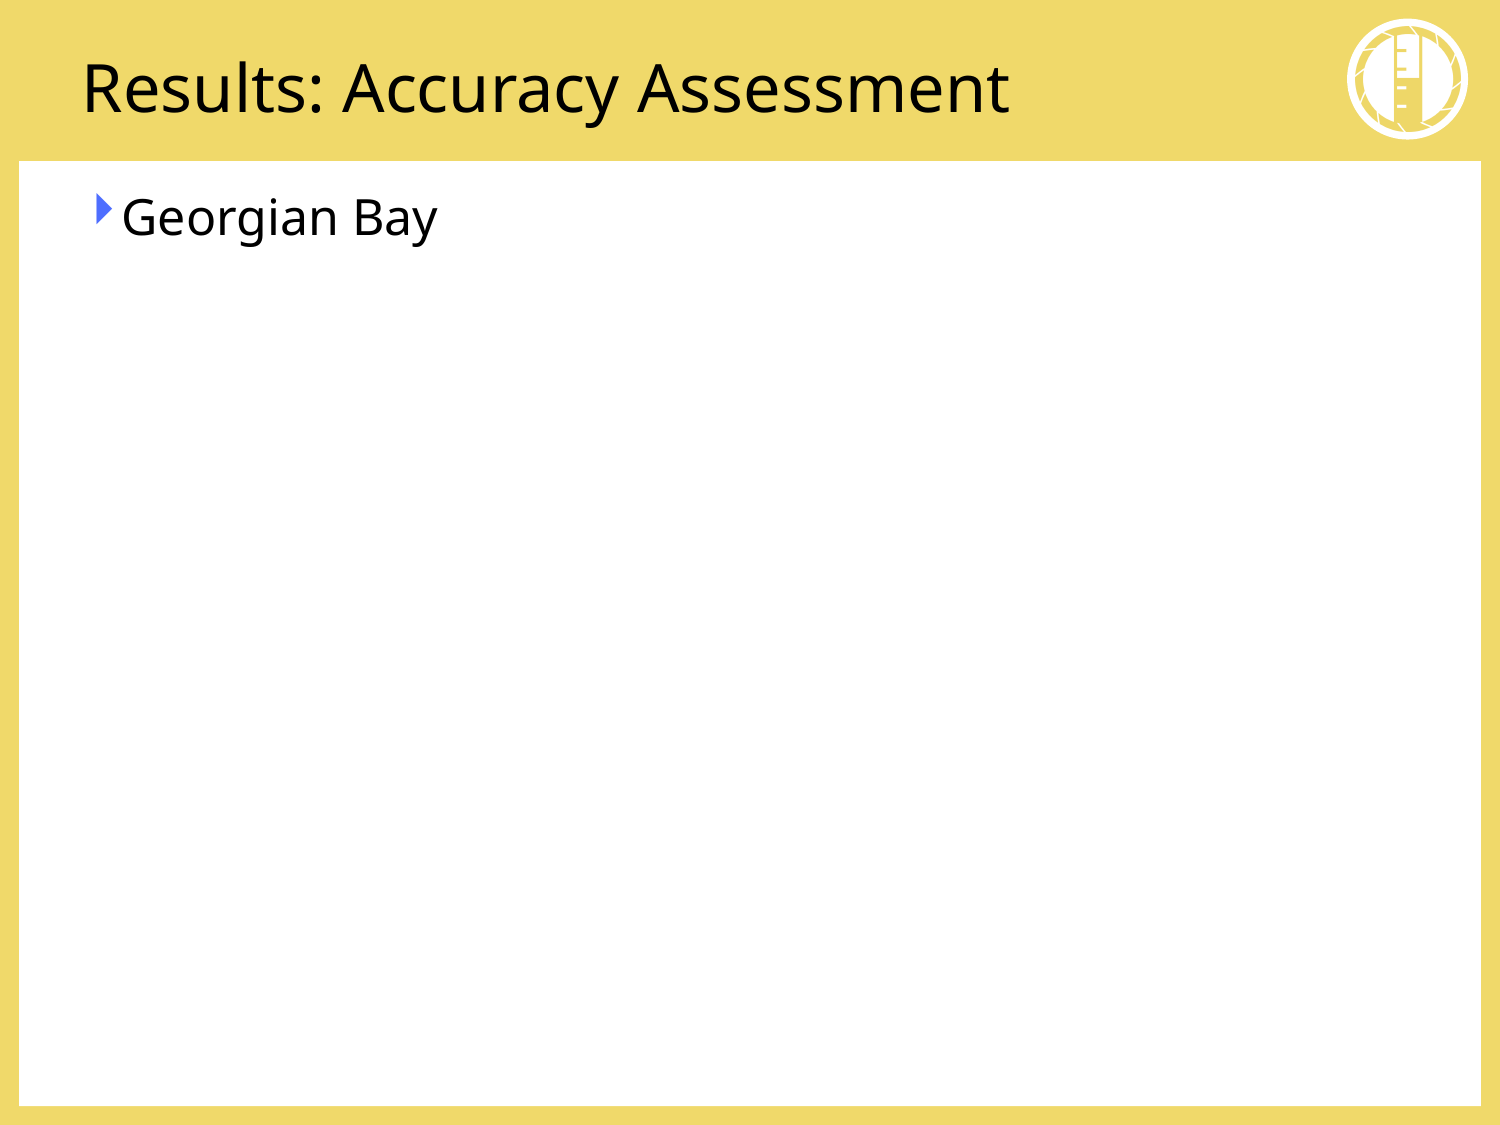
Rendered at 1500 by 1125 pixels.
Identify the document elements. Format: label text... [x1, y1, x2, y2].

picture [1355, 26, 1461, 132]
title Results: Accuracy Assessment [66, 25, 1238, 134]
list Georgian Bay [66, 184, 1434, 577]
